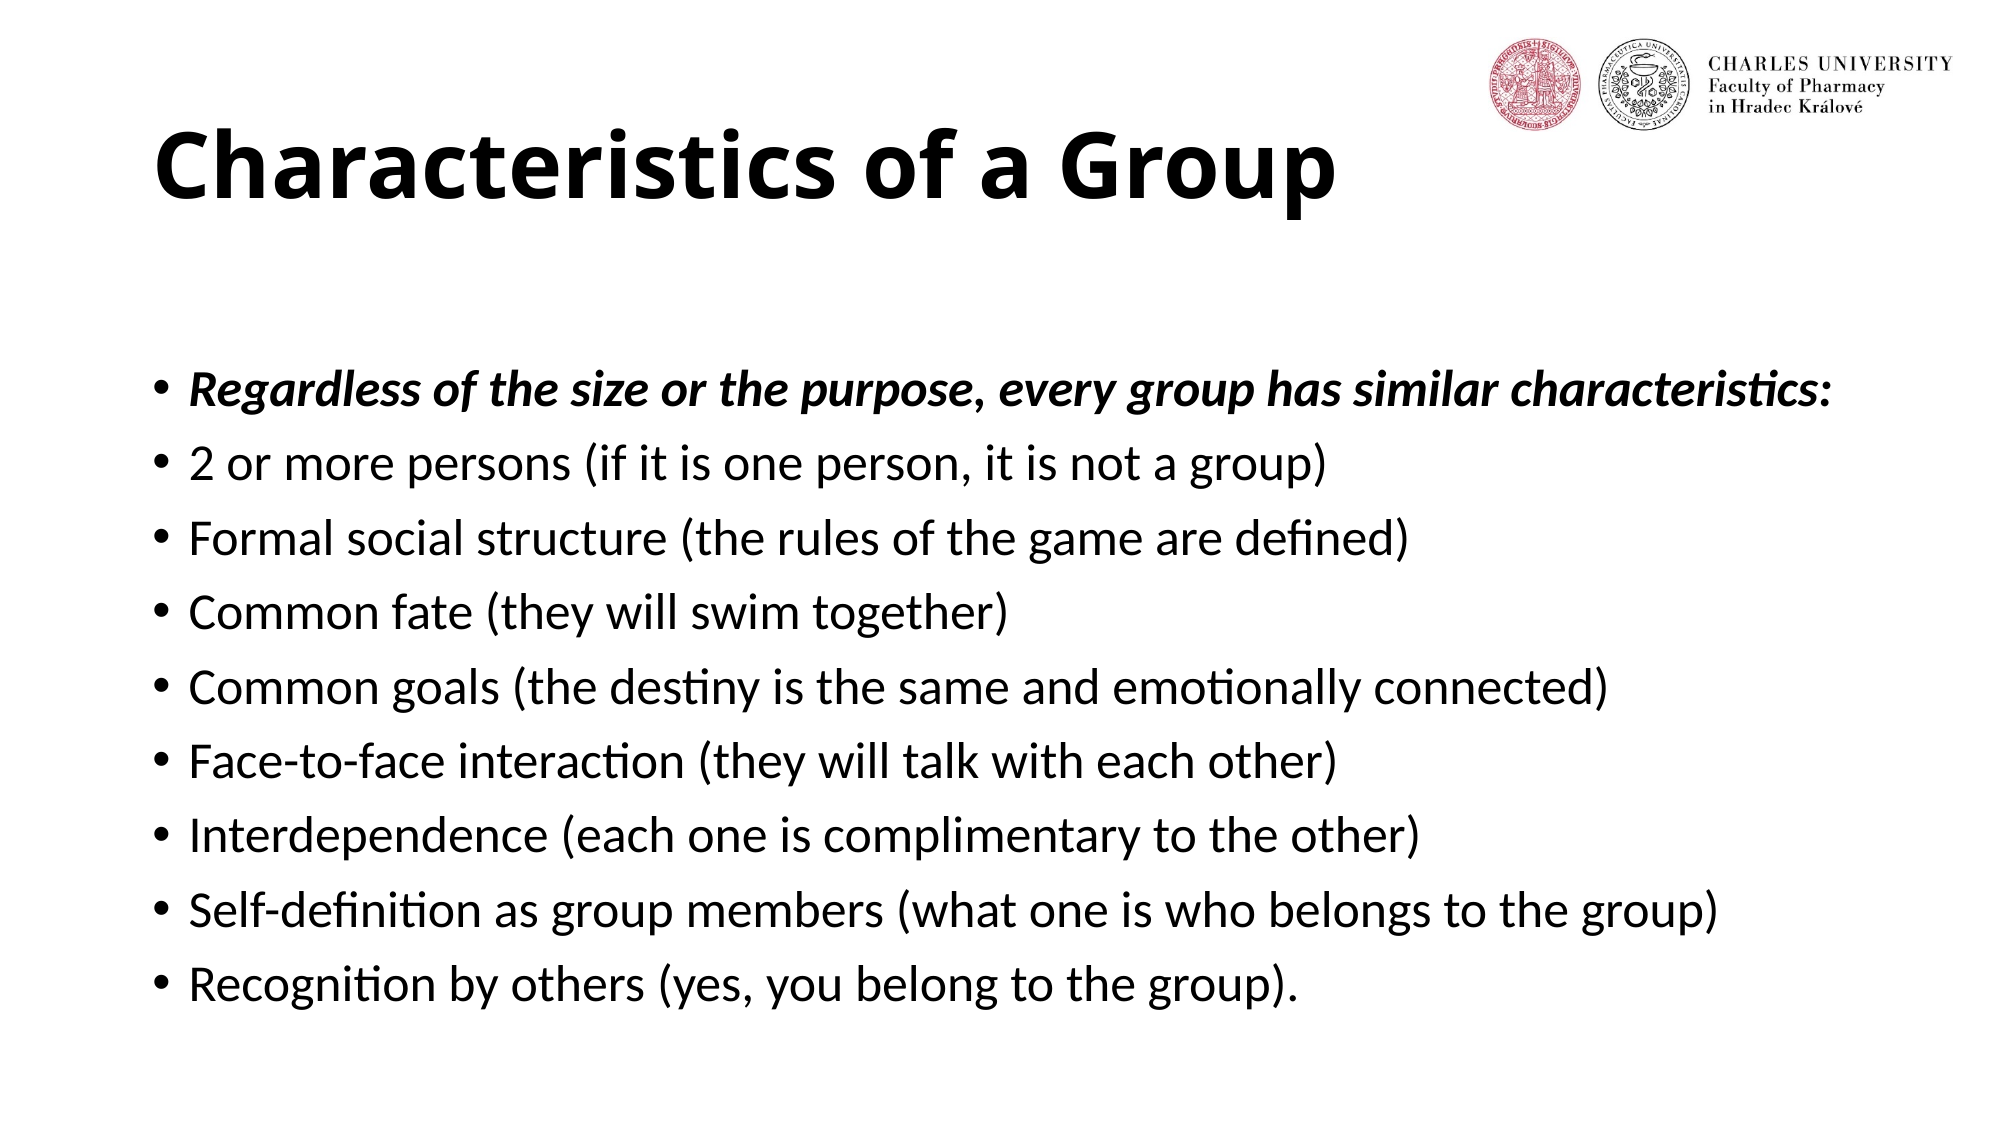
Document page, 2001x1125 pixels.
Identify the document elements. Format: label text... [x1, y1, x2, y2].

picture [1488, 37, 1955, 132]
title Characteristics of a Group [137, 59, 1863, 278]
list Regardless of the size or the purpose, every group has similar characteristics: 2 or more persons (if it is one person, it is not a group) Formal social structure (the rules of the game are defined) Common fate (they will swim together) Common goals (the destiny is the same and emotionally connected) Face-to-face interaction (they will talk with each other) Interdependence (each one is complimentary to the other) Self-definition as group members (what one is who belongs to the group) Recognition by others (yes, you belong to the group). [137, 354, 1863, 1069]
